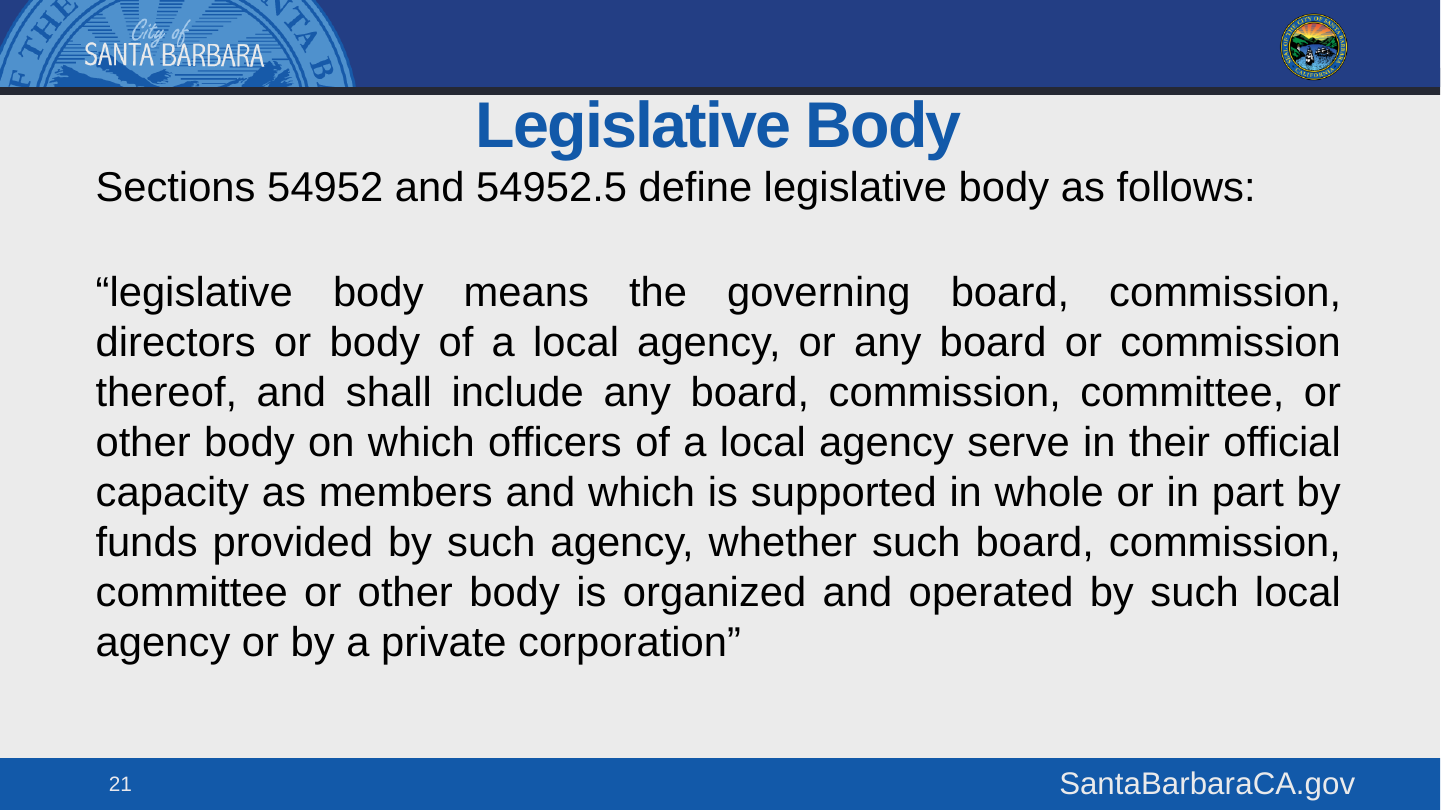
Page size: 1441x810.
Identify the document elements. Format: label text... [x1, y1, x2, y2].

list Sections 54952 and 54952.5 define legislative body as follows: “legislative body means the governing board, commission, directors or body of a local agency, or any board or commission thereof, and shall include any board, commission, committee, or other body on which officers of a local agency serve in their official capacity as members and which is supported in whole or in part by funds provided by such agency, whether such board, commission, committee or other body is organized and operated by such local agency or by a private corporation” [82, 152, 1355, 693]
slide_number 21 [96, 761, 223, 806]
picture [0, 0, 1441, 87]
title Legislative Body [82, 57, 1355, 152]
